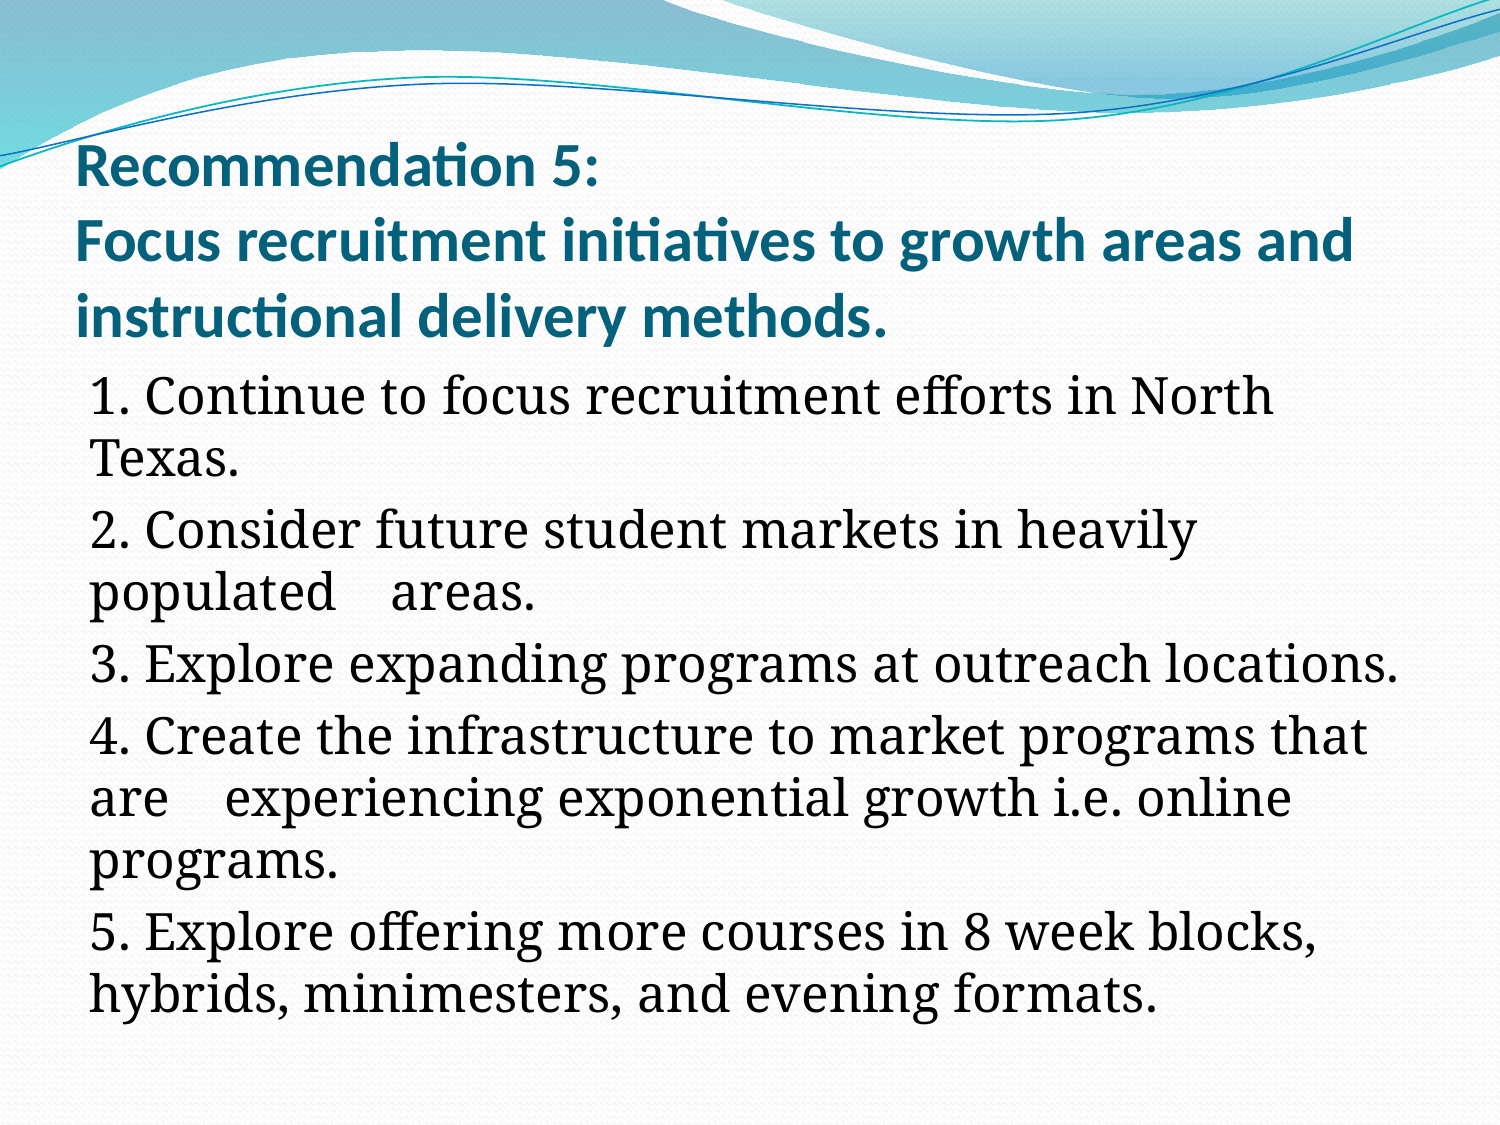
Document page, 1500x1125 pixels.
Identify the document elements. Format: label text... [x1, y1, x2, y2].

list 1. Continue to focus recruitment efforts in North Texas. 2. Consider future student markets in heavily populated areas. 3. Explore expanding programs at outreach locations. 4. Create the infrastructure to market programs that are experiencing exponential growth i.e. online programs. 5. Explore offering more courses in 8 week blocks, hybrids, minimesters, and evening formats. [75, 355, 1425, 1038]
title Recommendation 5: Focus recruitment initiatives to growth areas and instructional delivery methods. [75, 115, 1425, 350]
